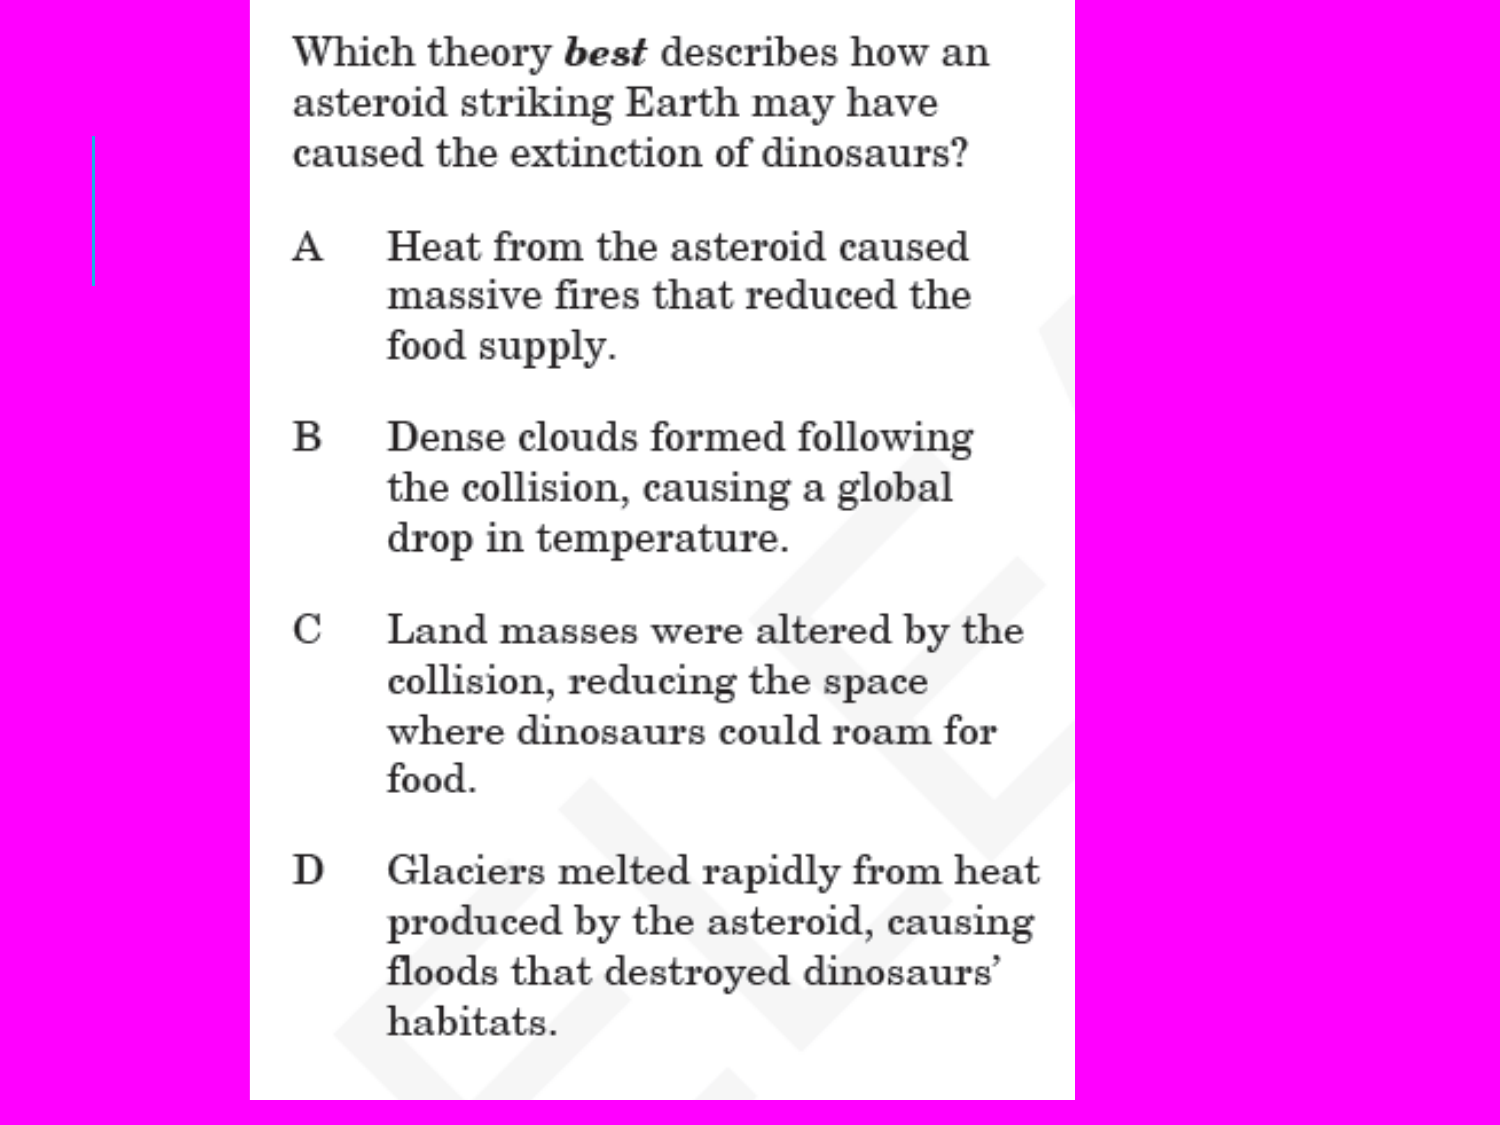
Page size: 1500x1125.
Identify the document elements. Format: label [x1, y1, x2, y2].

picture [249, 0, 1076, 1101]
